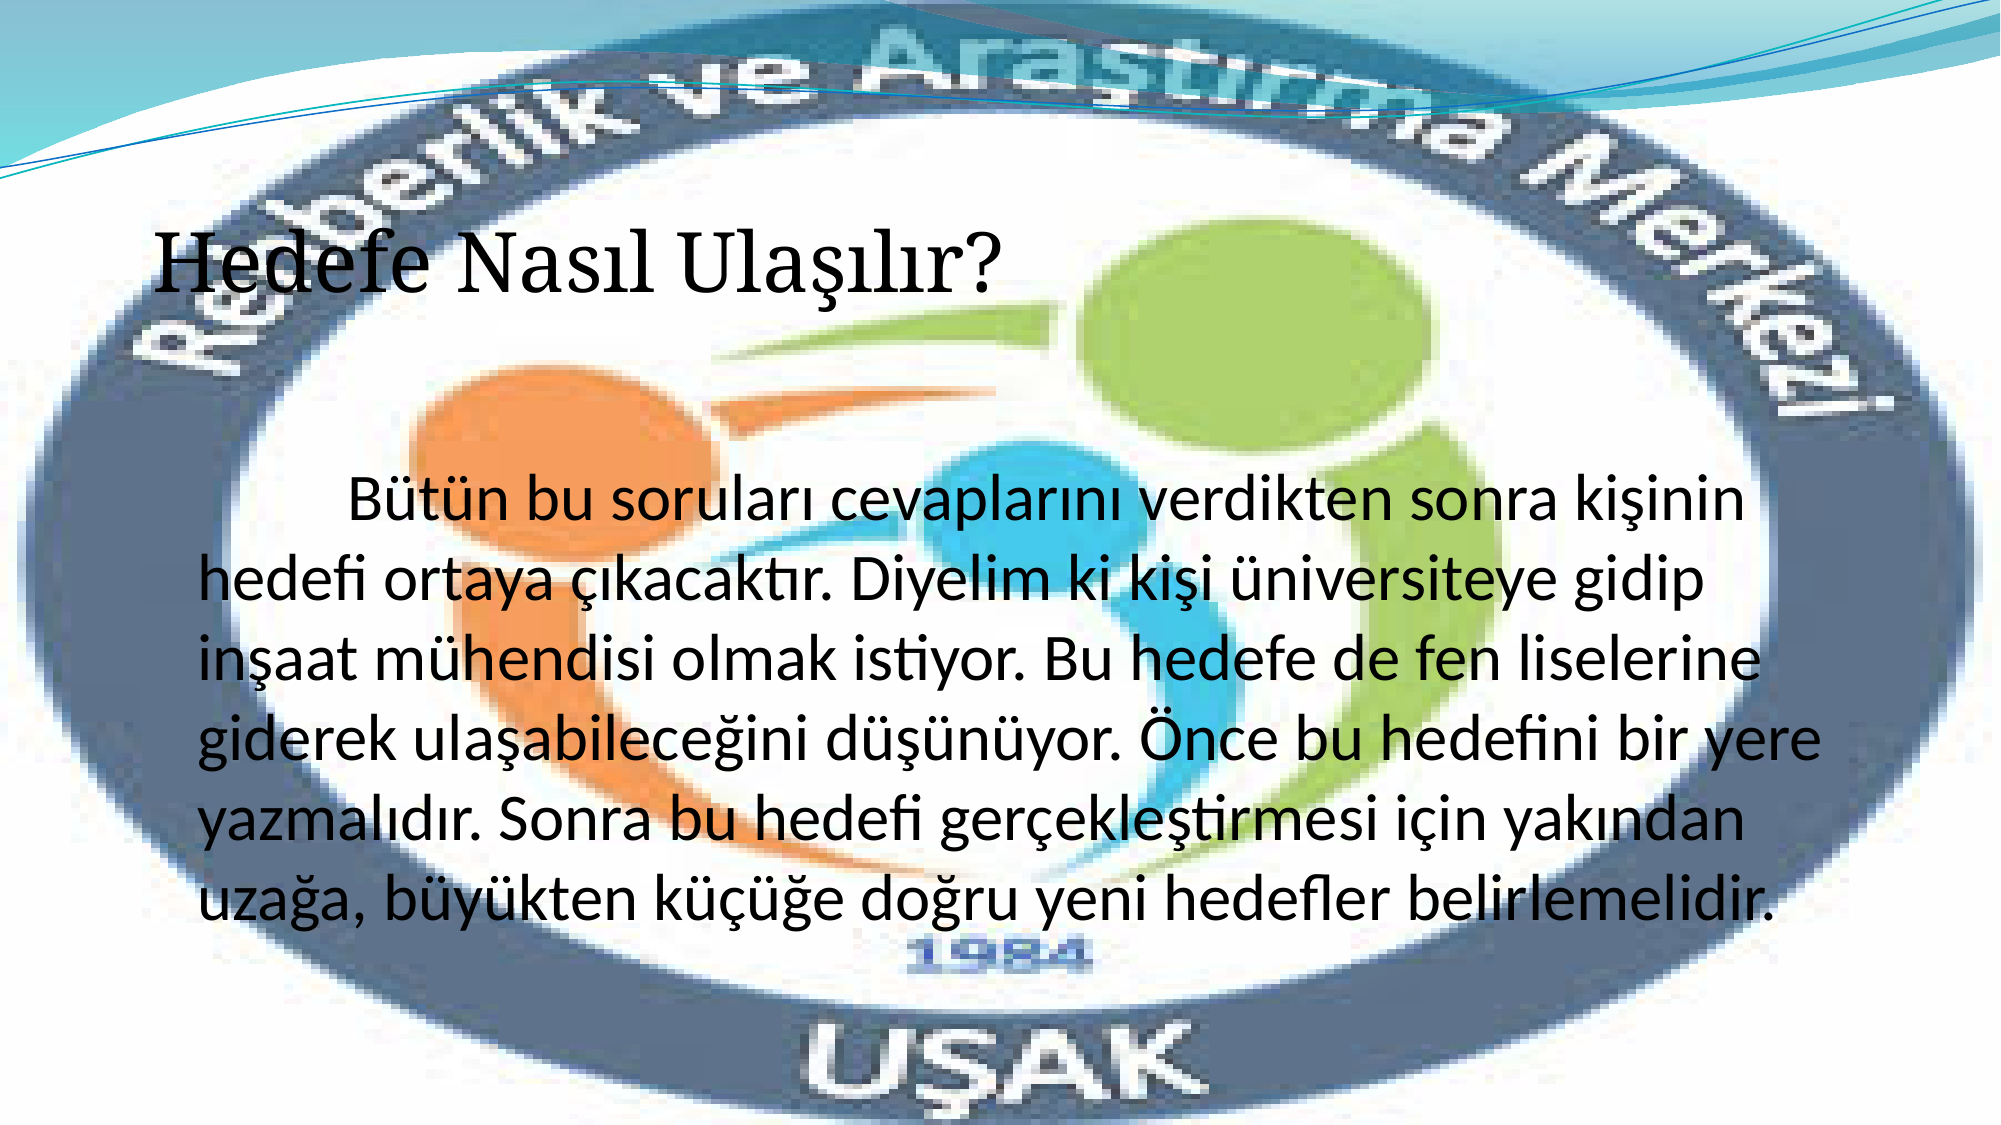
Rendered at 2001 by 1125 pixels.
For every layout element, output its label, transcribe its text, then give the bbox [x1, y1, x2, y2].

list Hedefe Nasıl Ulaşılır? Bütün bu soruları cevaplarını verdikten sonra kişinin hedefi ortaya çıkacaktır. Diyelim ki kişi üniversiteye gidip inşaat mühendisi olmak istiyor. Bu hedefe de fen liselerine giderek ulaşabileceğini düşünüyor. Önce bu hedefini bir yere yazmalıdır. Sonra bu hedefi gerçekleştirmesi için yakından uzağa, büyükten küçüğe doğru yeni hedefler belirlemelidir. [137, 201, 1863, 1014]
